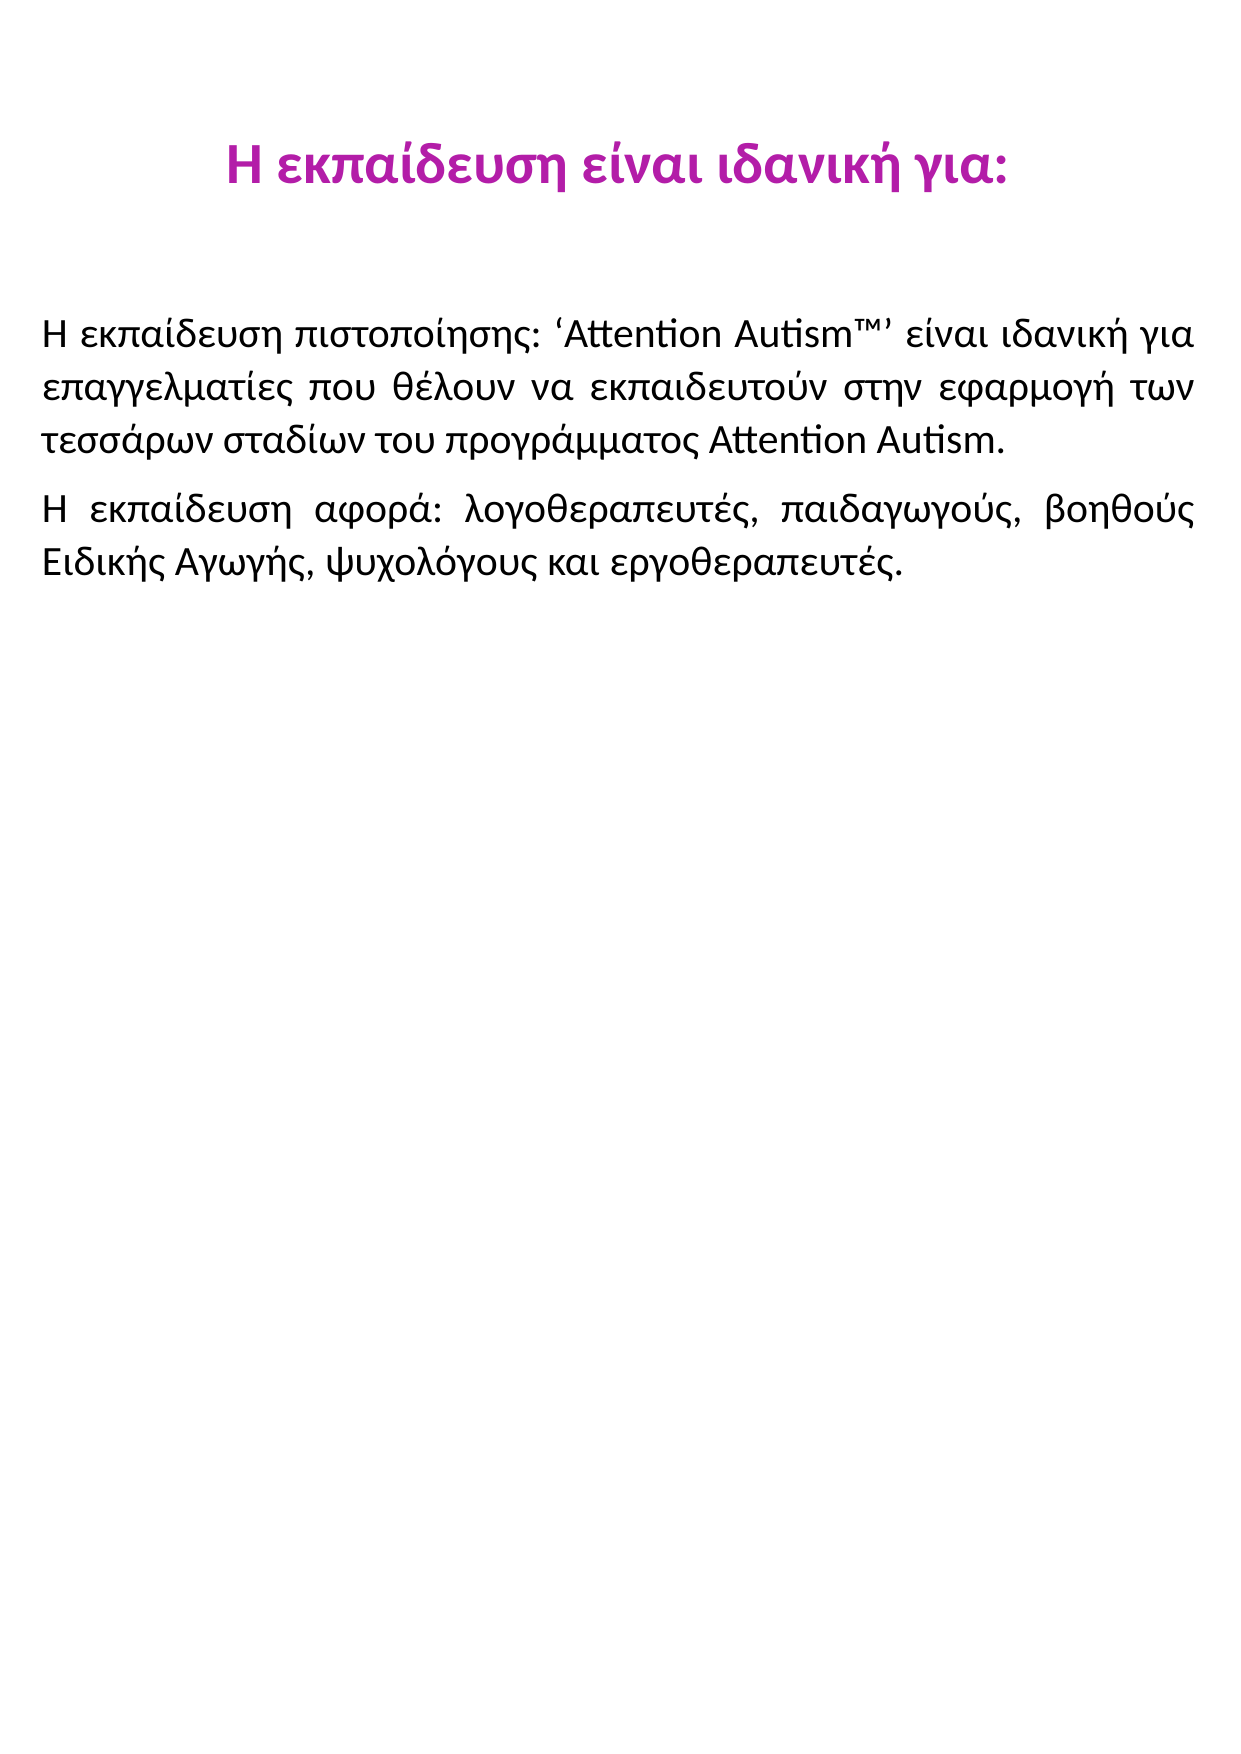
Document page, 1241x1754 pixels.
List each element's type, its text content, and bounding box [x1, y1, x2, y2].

text_box Η εκπαίδευση είναι ιδανική για: Η εκπαίδευση πιστοποίησης: ‘Attention Autism™’ είναι ιδανική για επαγγελματίες που θέλουν να εκπαιδευτούν στην εφαρμογή των τεσσάρων σταδίων του προγράμματος Attention Autism. Η εκπαίδευση αφορά: λογοθεραπευτές, παιδαγωγούς, βοηθούς Ειδικής Αγωγής, ψυχολόγους και εργοθεραπευτές. [27, 26, 1210, 592]
